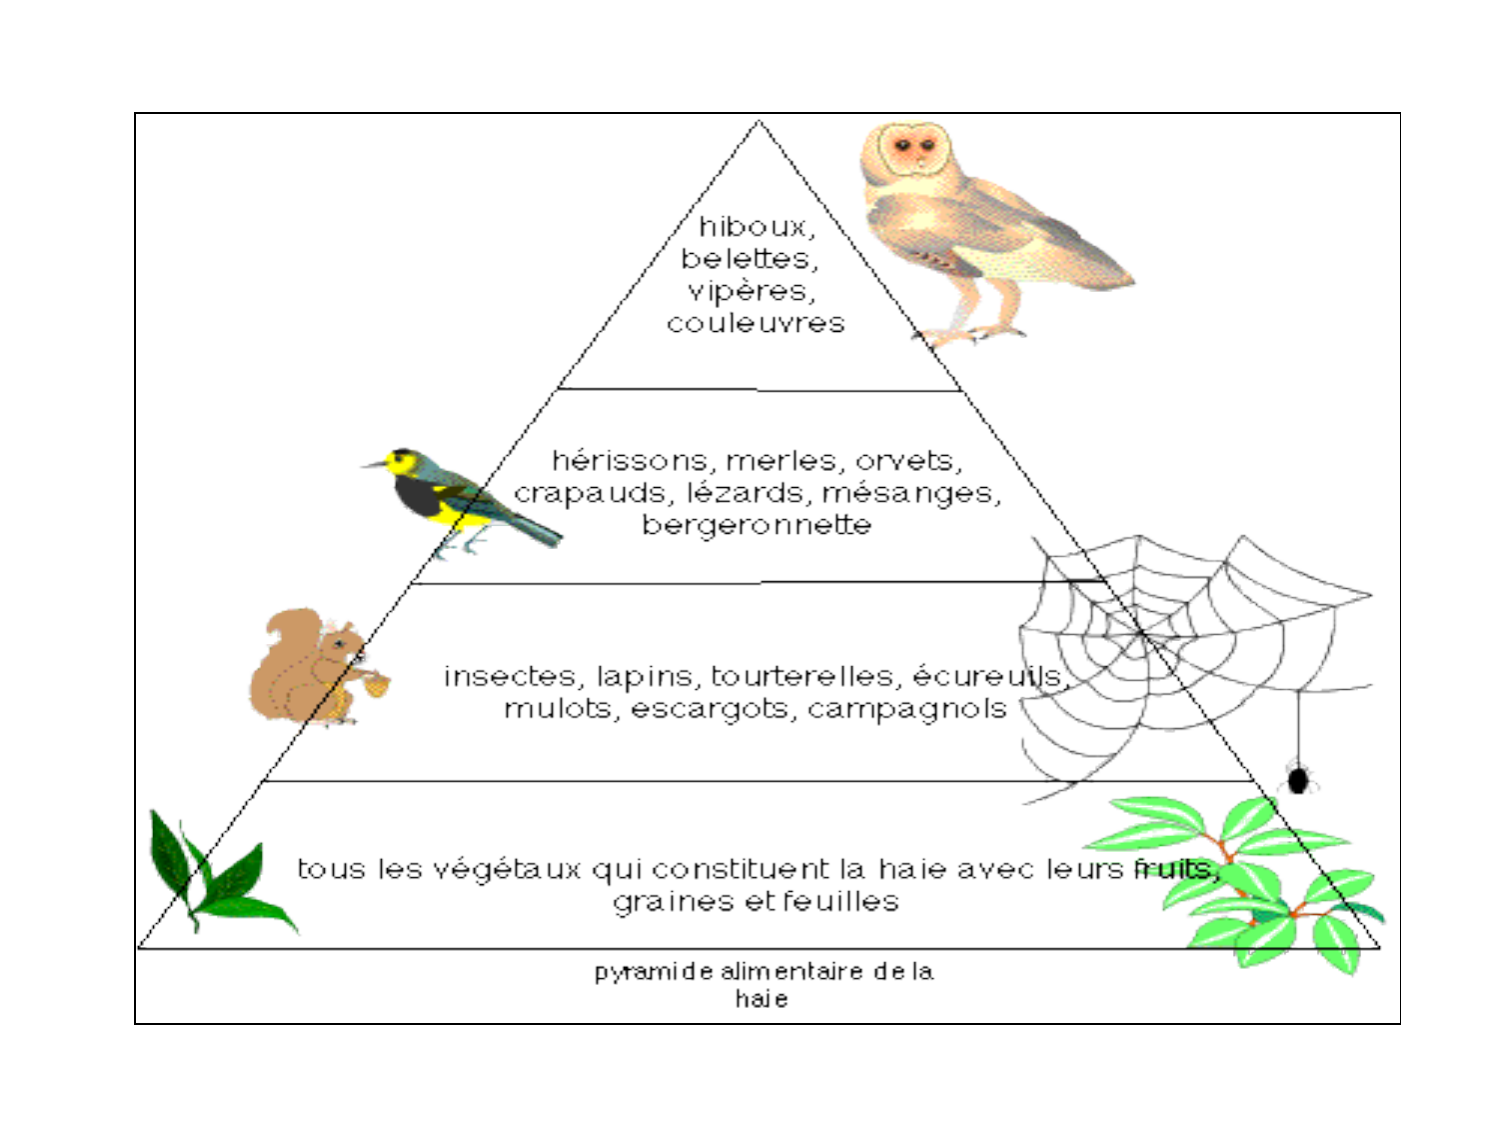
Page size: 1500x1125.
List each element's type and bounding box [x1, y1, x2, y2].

picture [135, 113, 1400, 1024]
